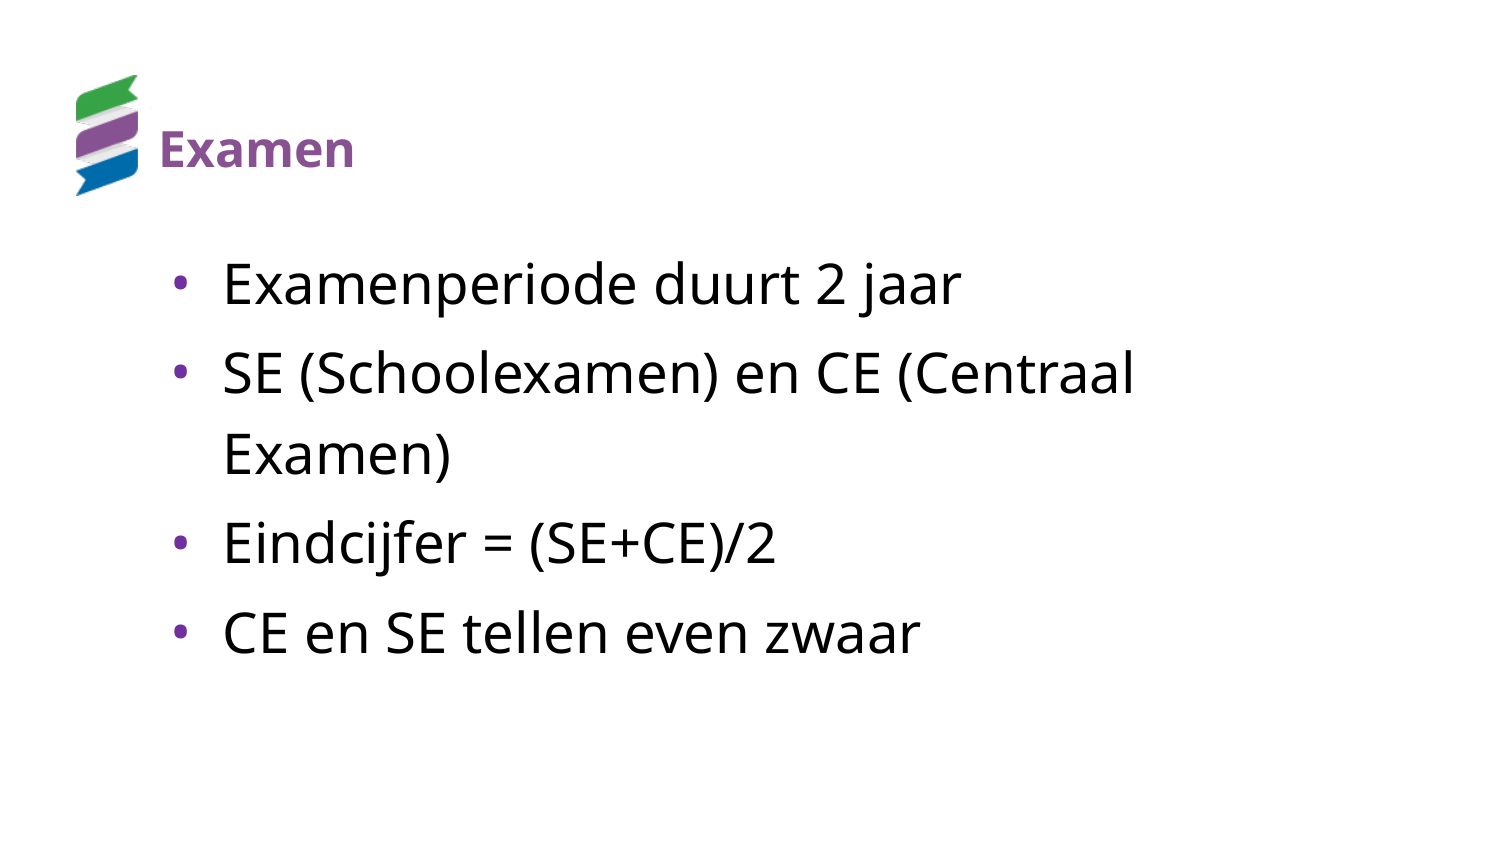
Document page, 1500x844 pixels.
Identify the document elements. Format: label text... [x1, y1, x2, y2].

picture [75, 75, 143, 196]
list Examenperiode duurt 2 jaar SE (Schoolexamen) en CE (Centraal Examen) Eindcijfer = (SE+CE)/2 CE en SE tellen even zwaar [148, 219, 1385, 640]
title Examen [143, 75, 1390, 220]
